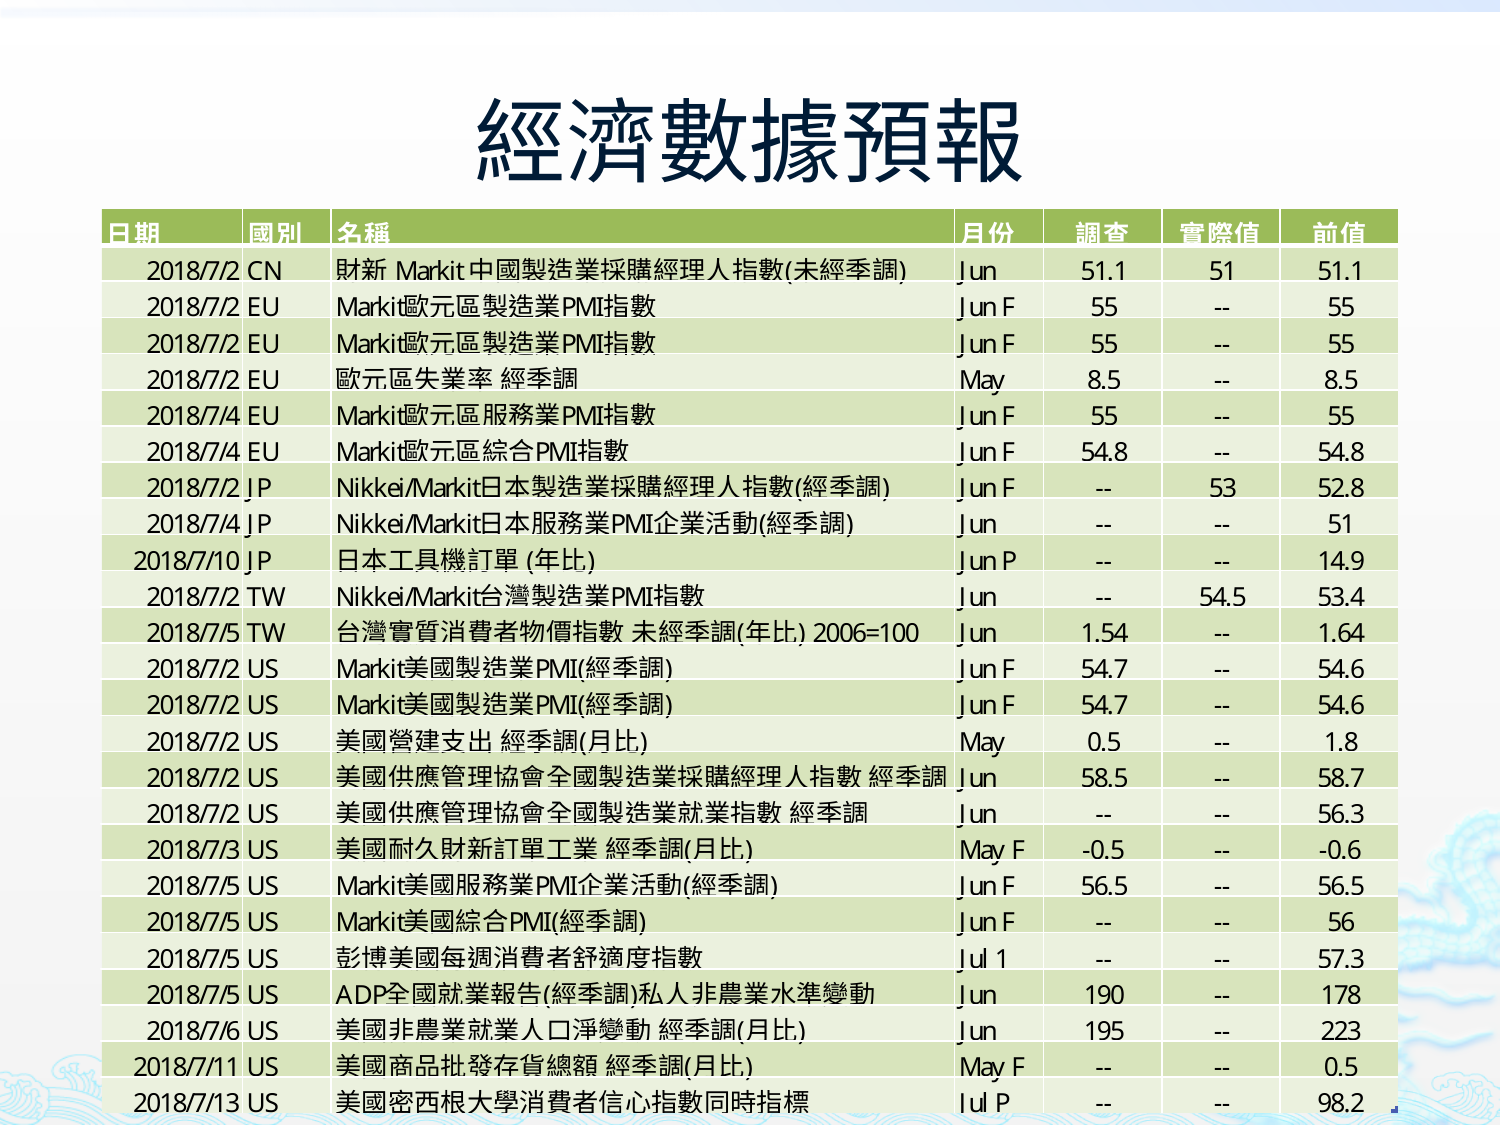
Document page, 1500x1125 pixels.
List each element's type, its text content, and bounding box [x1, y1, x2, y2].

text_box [99, 207, 1401, 1115]
title 經濟數據預報 [75, 45, 1425, 233]
